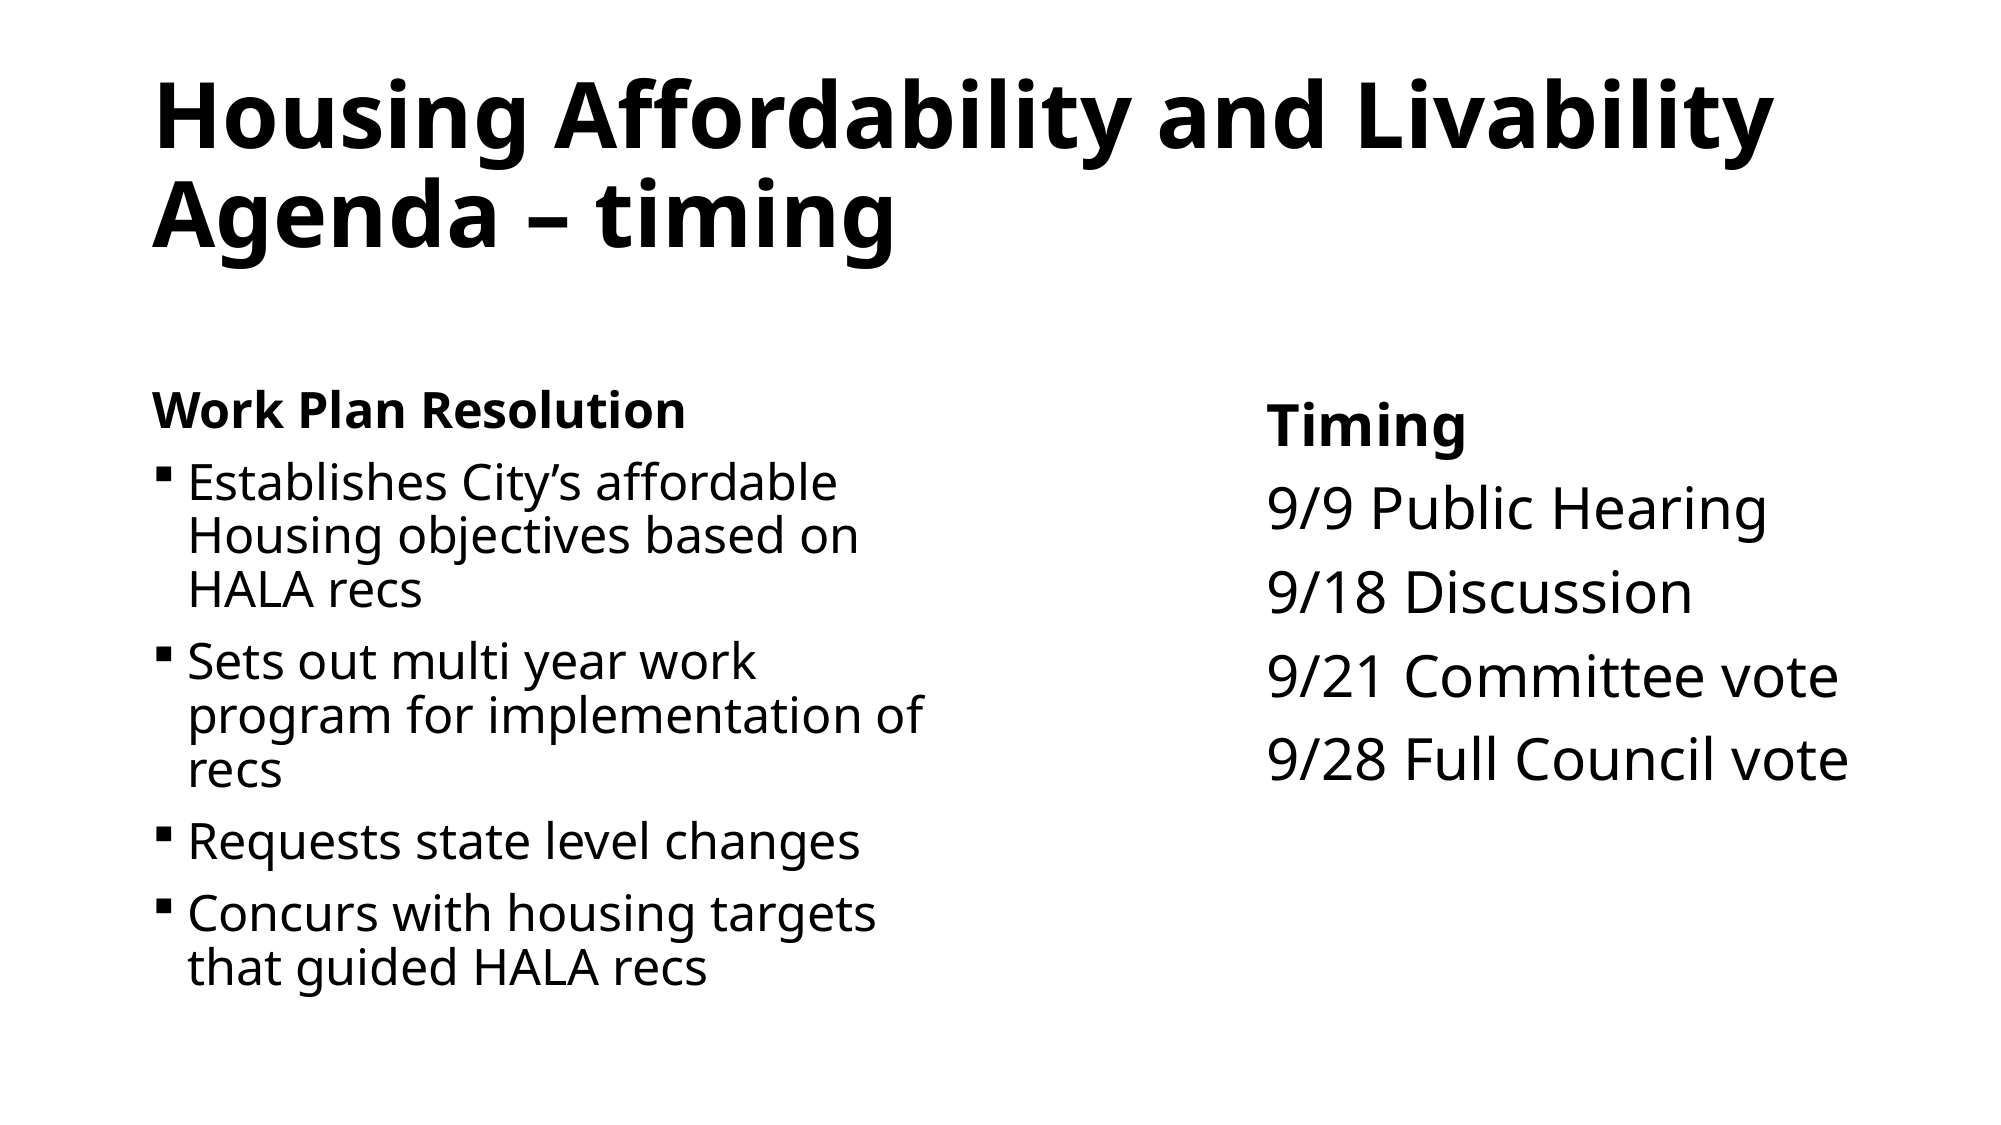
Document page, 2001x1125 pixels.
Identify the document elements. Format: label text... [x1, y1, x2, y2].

text_box Timing 9/9 Public Hearing 9/18 Discussion 9/21 Committee vote 9/28 Full Council vote [1251, 297, 1896, 1012]
title Housing Affordability and Livability Agenda – timing [137, 59, 1863, 278]
list Work Plan Resolution Establishes City’s affordable Housing objectives based on HALA recs Sets out multi year work program for implementation of recs Requests state level changes Concurs with housing targets that guided HALA recs [137, 299, 988, 1014]
